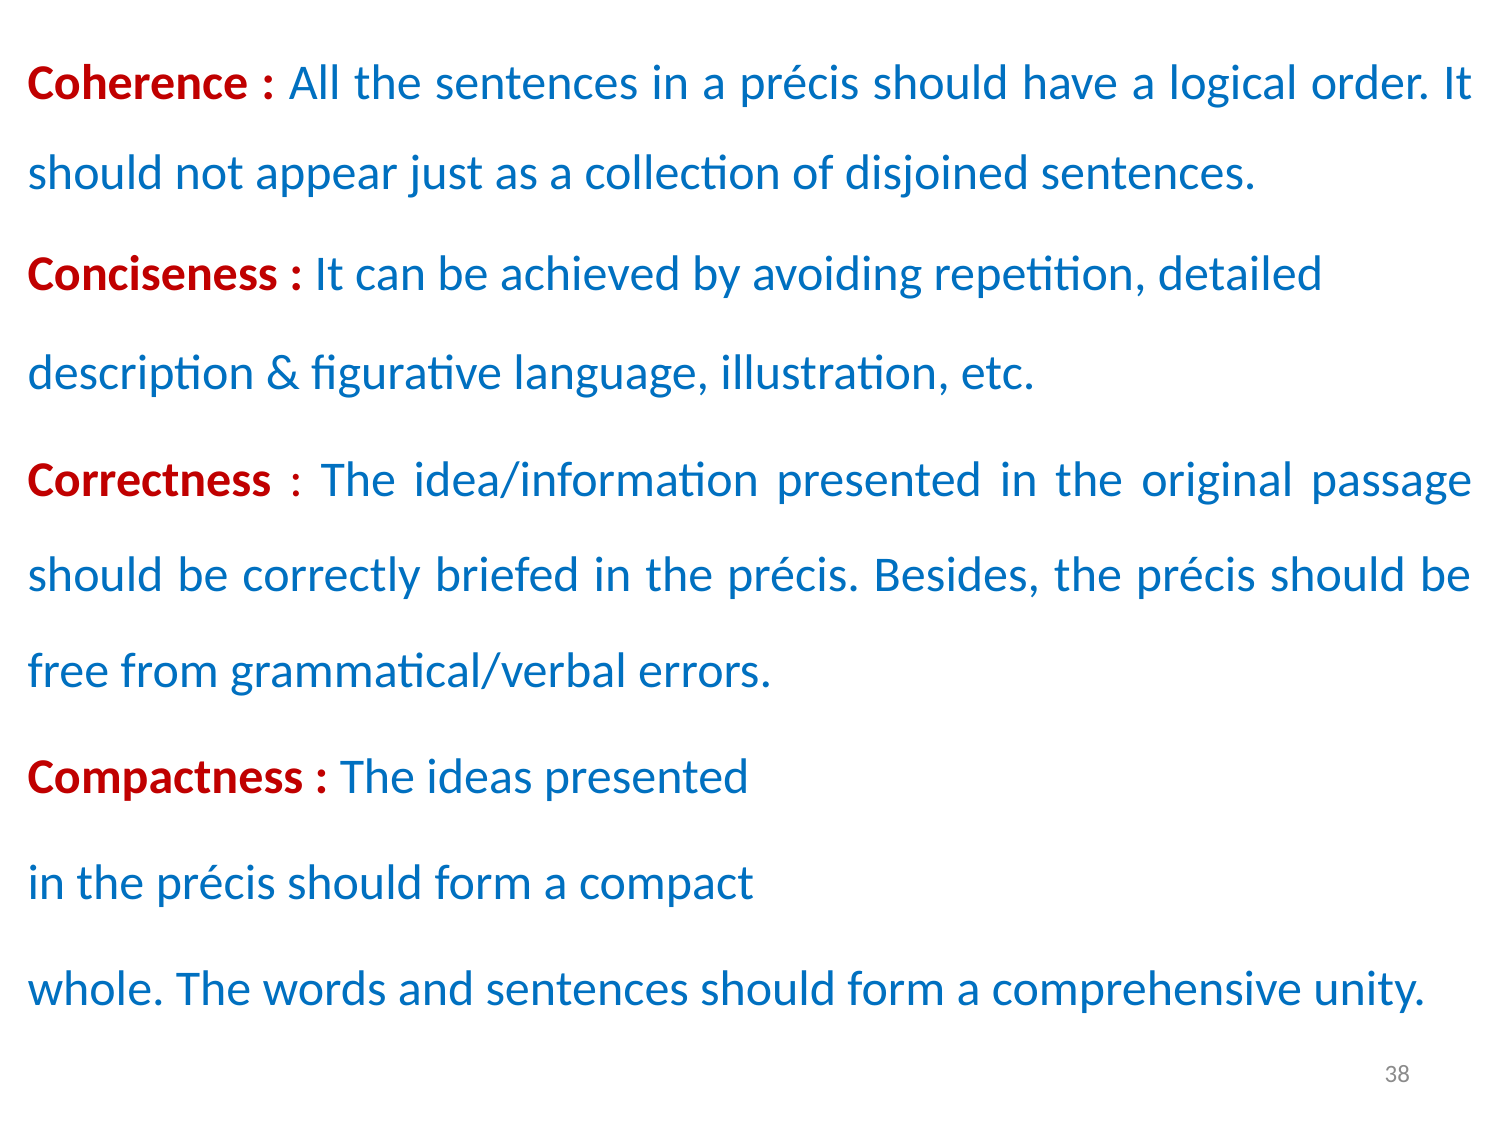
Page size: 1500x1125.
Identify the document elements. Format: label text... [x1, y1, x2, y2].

slide_number 38 [1074, 1042, 1425, 1103]
list Coherence : All the sentences in a précis should have a logical order. It should not appear just as a collection of disjoined sentences. Conciseness : It can be achieved by avoiding repetition, detailed description & figurative language, illustration, etc. Correctness : The idea/information presented in the original passage should be correctly briefed in the précis. Besides, the précis should be free from grammatical/verbal errors. Compactness : The ideas presented in the précis should form a compact whole. The words and sentences should form a comprehensive unity. [12, 12, 1488, 1113]
